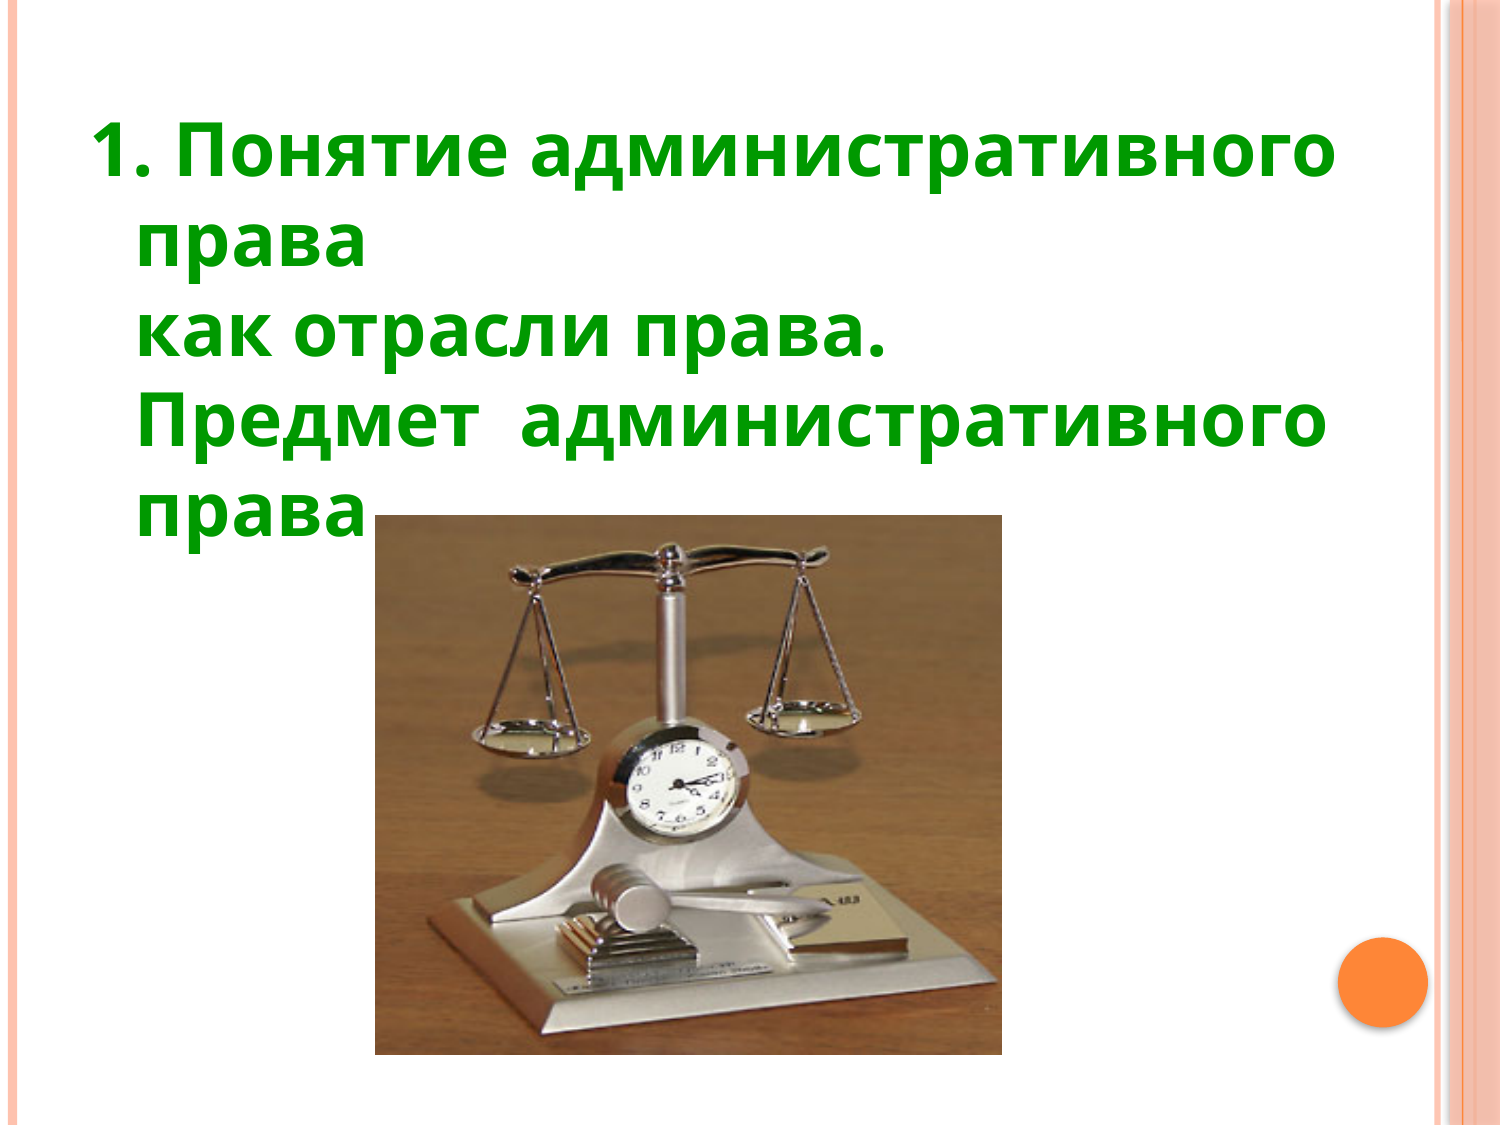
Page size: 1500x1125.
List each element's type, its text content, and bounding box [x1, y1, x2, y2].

picture [374, 515, 1002, 1056]
list 1. Понятие административного права как отрасли права. Предмет административного права [75, 93, 1383, 1062]
